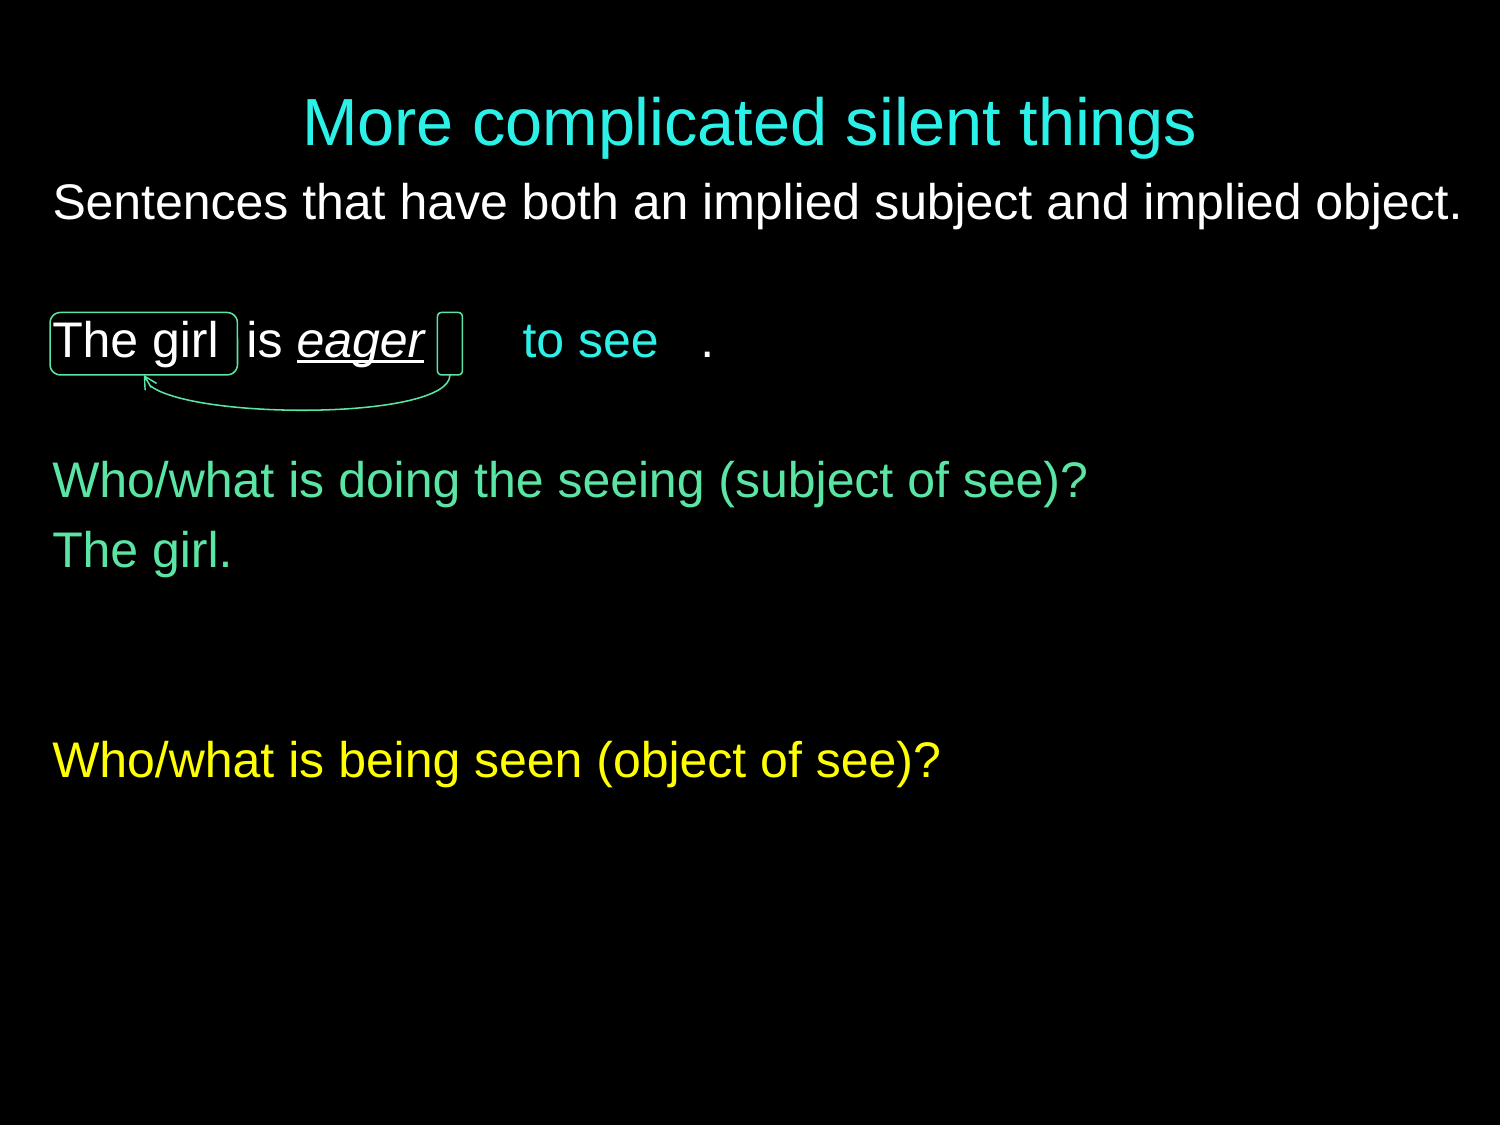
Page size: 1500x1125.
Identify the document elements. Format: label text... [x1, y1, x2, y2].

text_box [437, 312, 463, 375]
text_box [50, 312, 238, 375]
text_box The girl is eager to see . Who/what is doing the seeing (subject of see)? The girl. Who/what is being seen (object of see)? [37, 299, 1500, 863]
title More complicated silent things [112, 24, 1388, 162]
list Sentences that have both an implied subject and implied object. [37, 162, 1500, 299]
